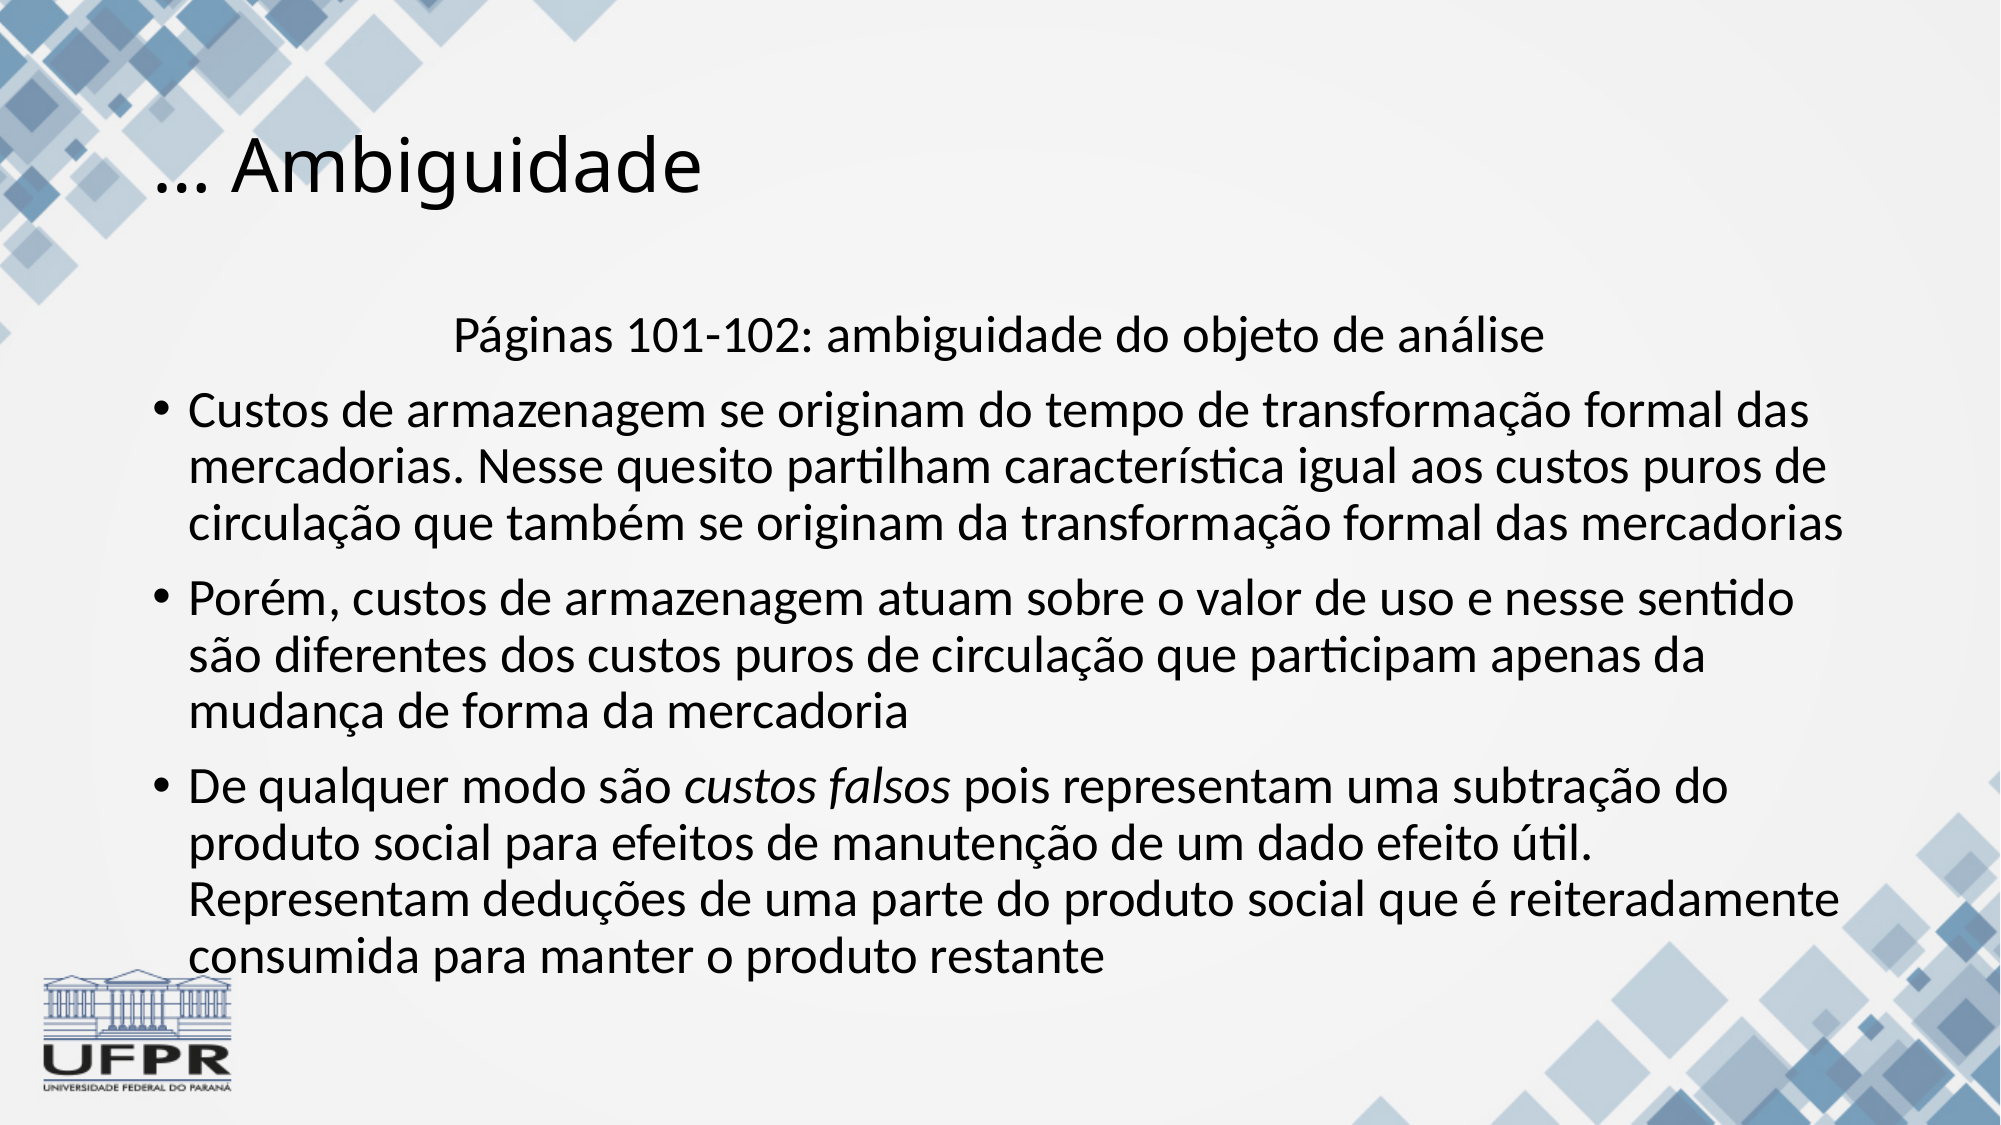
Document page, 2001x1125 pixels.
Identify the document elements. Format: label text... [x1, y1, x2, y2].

picture [0, 0, 2001, 1125]
title … Ambiguidade [137, 59, 1863, 278]
list Páginas 101-102: ambiguidade do objeto de análise Custos de armazenagem se originam do tempo de transformação formal das mercadorias. Nesse quesito partilham característica igual aos custos puros de circulação que também se originam da transformação formal das mercadorias Porém, custos de armazenagem atuam sobre o valor de uso e nesse sentido são diferentes dos custos puros de circulação que participam apenas da mudança de forma da mercadoria De qualquer modo são custos falsos pois representam uma subtração do produto social para efeitos de manutenção de um dado efeito útil. Representam deduções de uma parte do produto social que é reiteradamente consumida para manter o produto restante [137, 299, 1863, 1014]
